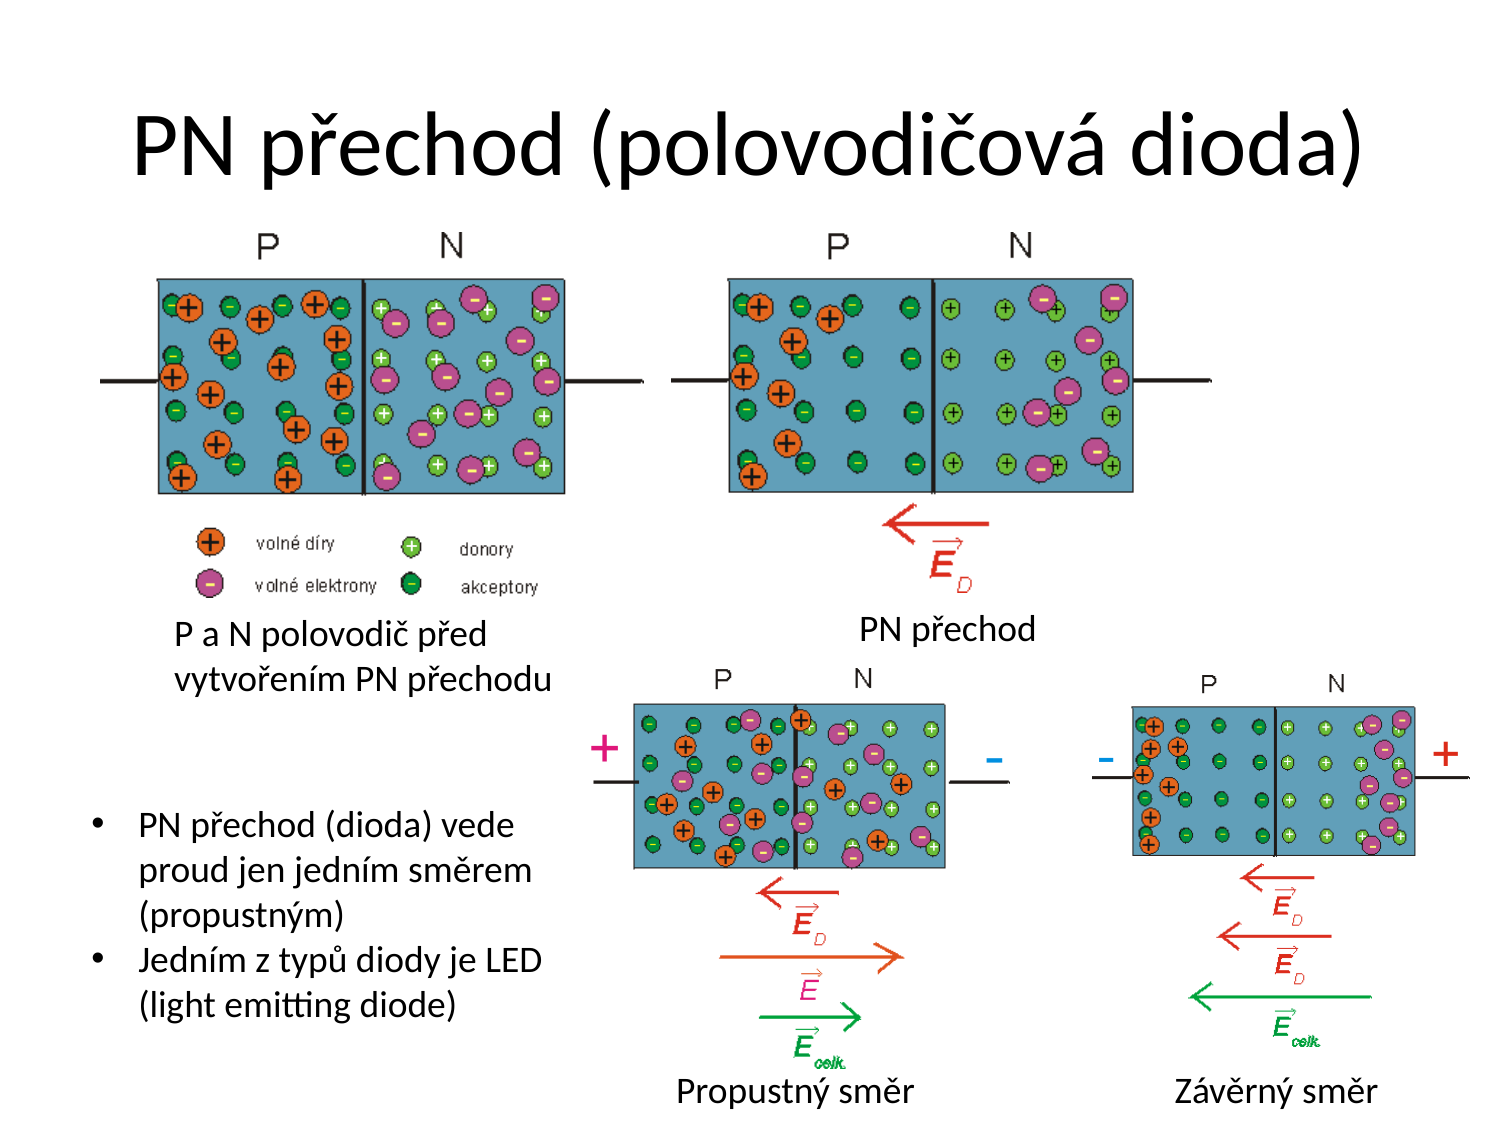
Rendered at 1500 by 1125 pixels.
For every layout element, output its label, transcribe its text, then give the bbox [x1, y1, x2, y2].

text_box PN přechod [844, 602, 1058, 657]
text_box Propustný směr [661, 1077, 937, 1119]
picture [670, 232, 1212, 593]
picture [100, 232, 644, 598]
text_box P a N polovodič před vytvořením PN přechodu [159, 607, 573, 706]
title PN přechod (polovodičová dioda) [75, 45, 1425, 233]
picture [587, 668, 1010, 1069]
text_box PN přechod (dioda) vede proud jen jedním směrem (propustným) Jedním z typů diody je LED (light emitting diode) [76, 792, 565, 1033]
picture [1092, 674, 1470, 1047]
text_box Závěrný směr [1159, 1058, 1436, 1119]
